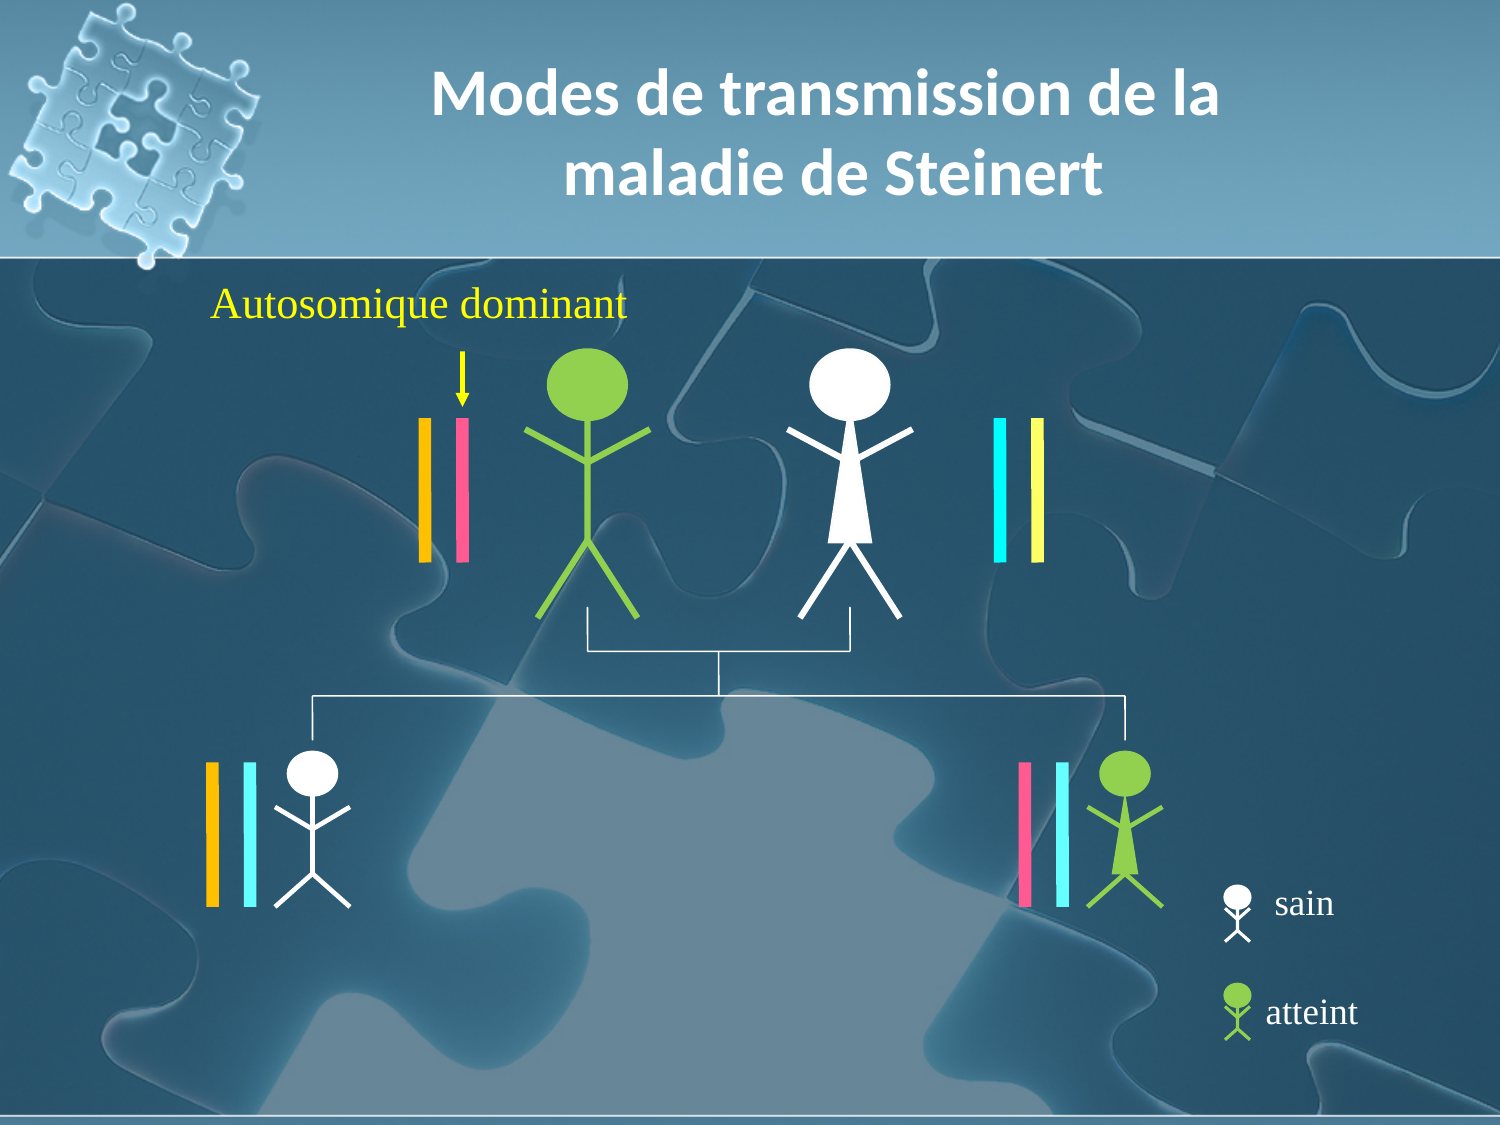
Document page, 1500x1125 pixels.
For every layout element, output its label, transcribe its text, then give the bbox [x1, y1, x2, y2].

text_box sain [1259, 870, 1350, 930]
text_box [1224, 886, 1250, 942]
picture [0, 0, 1500, 1125]
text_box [787, 351, 913, 618]
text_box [1087, 751, 1163, 907]
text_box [1224, 984, 1250, 1040]
text_box Modes de transmission de la maladie de Steinert [416, 42, 1251, 216]
text_box Autosomique dominant [194, 267, 644, 336]
text_box [456, 351, 469, 407]
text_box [274, 751, 350, 907]
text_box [524, 351, 650, 618]
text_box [587, 606, 850, 652]
text_box atteint [1250, 979, 1374, 1039]
